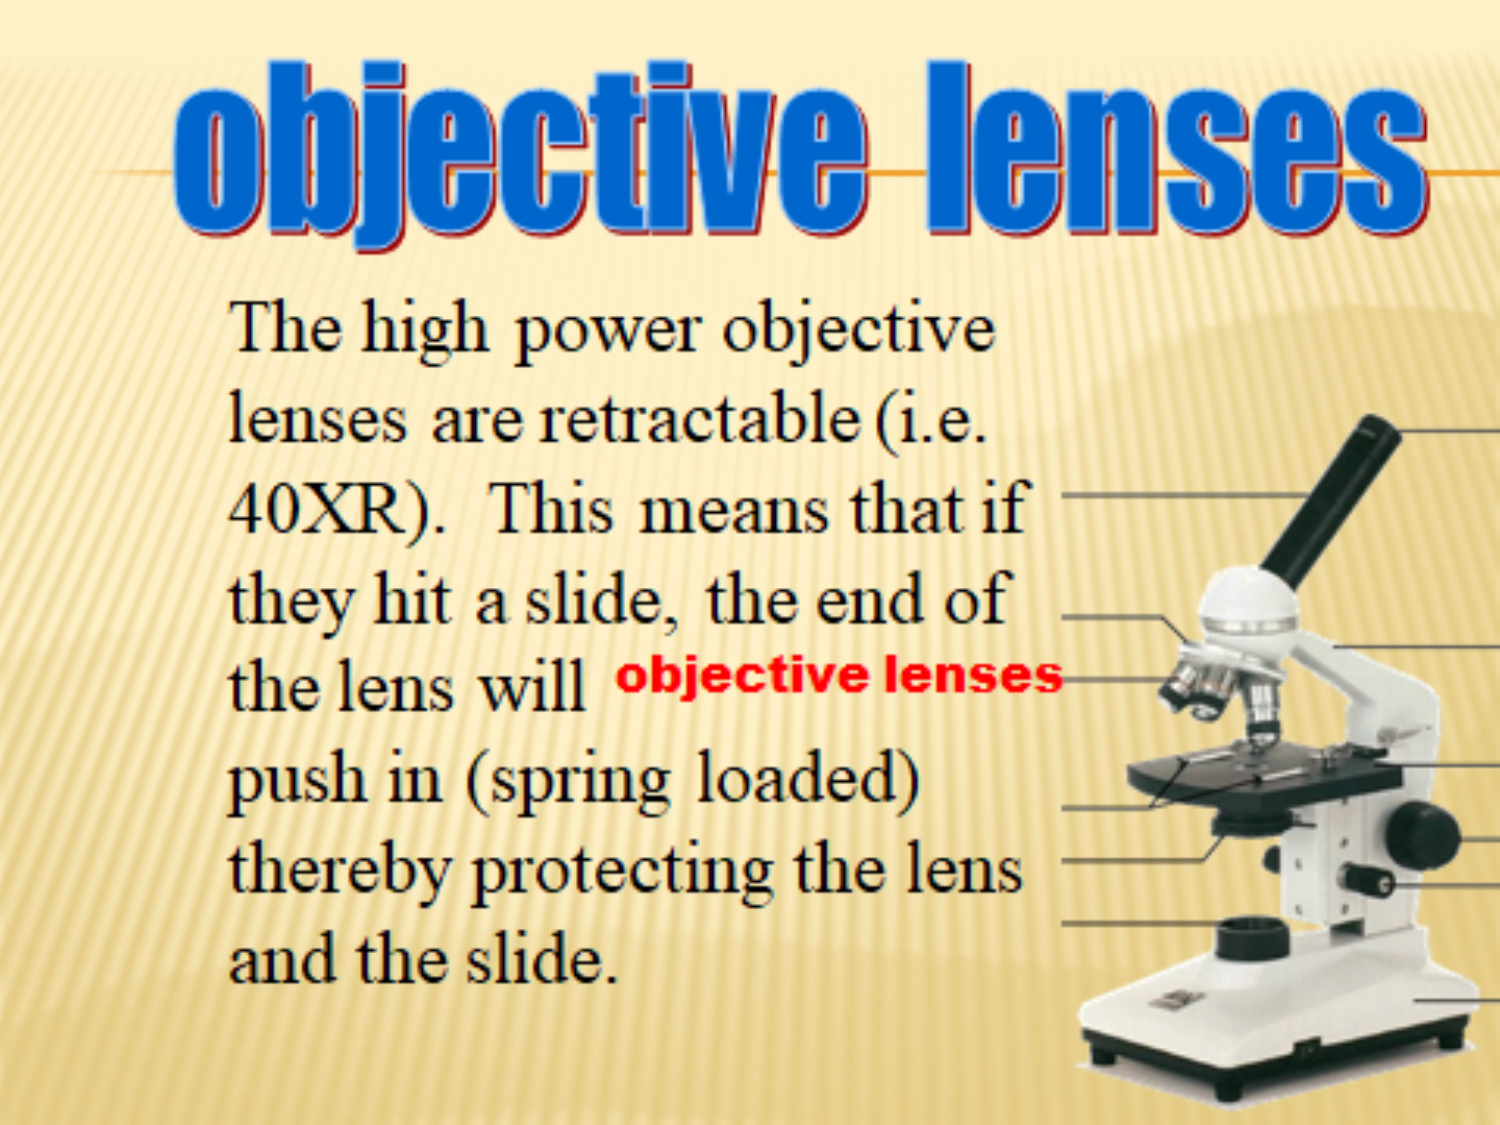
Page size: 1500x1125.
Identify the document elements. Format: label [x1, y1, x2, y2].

list [0, 0, 1500, 1125]
